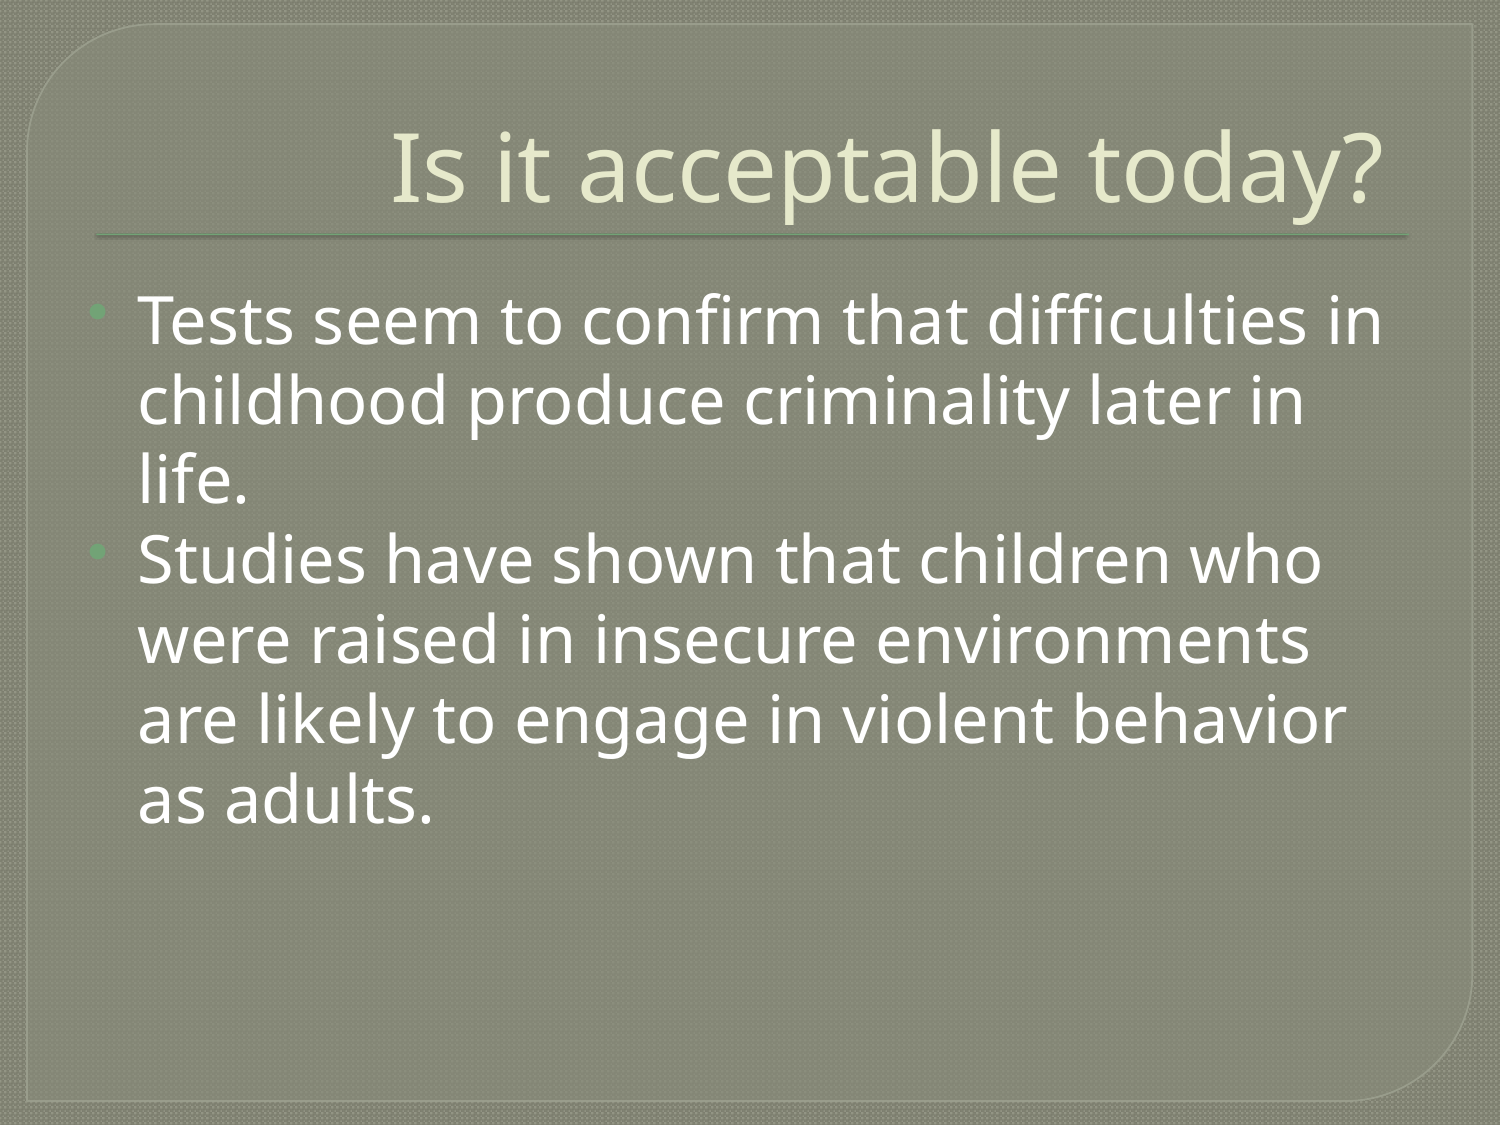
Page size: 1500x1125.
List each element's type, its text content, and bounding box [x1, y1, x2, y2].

title Is it acceptable today? [75, 41, 1425, 230]
list Tests seem to confirm that difficulties in childhood produce criminality later in life. Studies have shown that children who were raised in insecure environments are likely to engage in violent behavior as adults. [75, 270, 1425, 1013]
